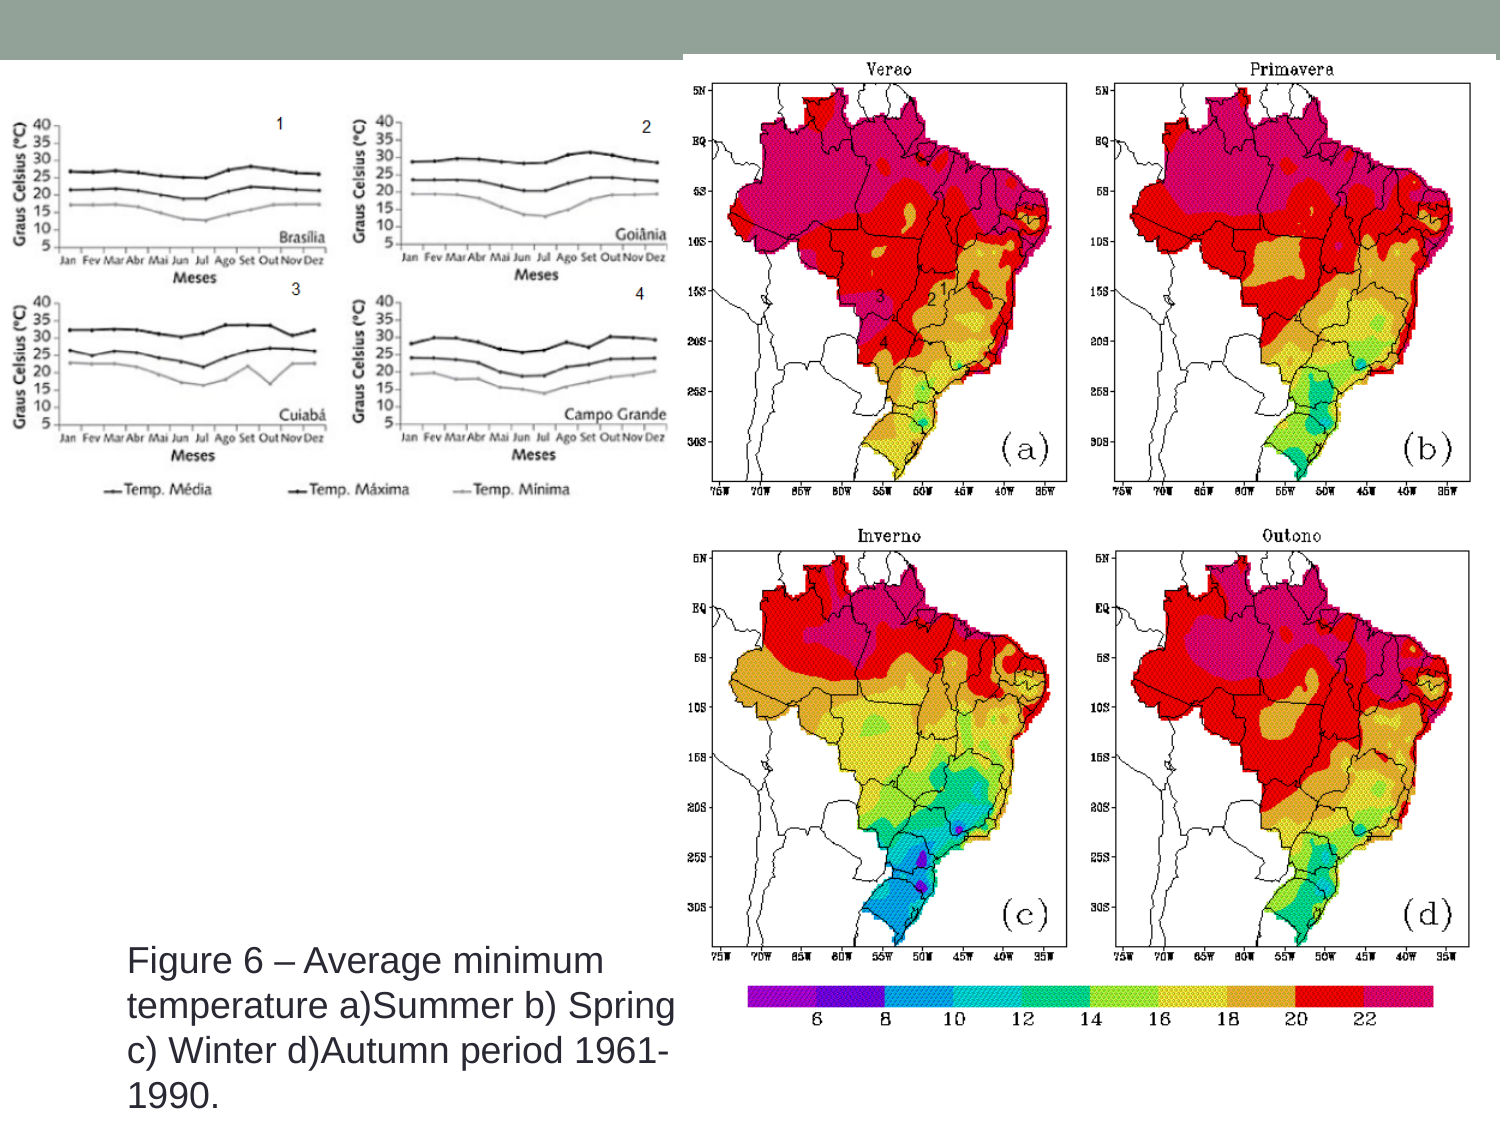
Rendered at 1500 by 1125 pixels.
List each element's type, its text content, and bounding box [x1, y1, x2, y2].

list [683, 54, 1496, 1036]
picture [0, 101, 683, 519]
text_box Figure 6 – Average minimum temperature a)Summer b) Spring c) Winter d)Autumn period 1961-1990. [112, 928, 715, 1125]
